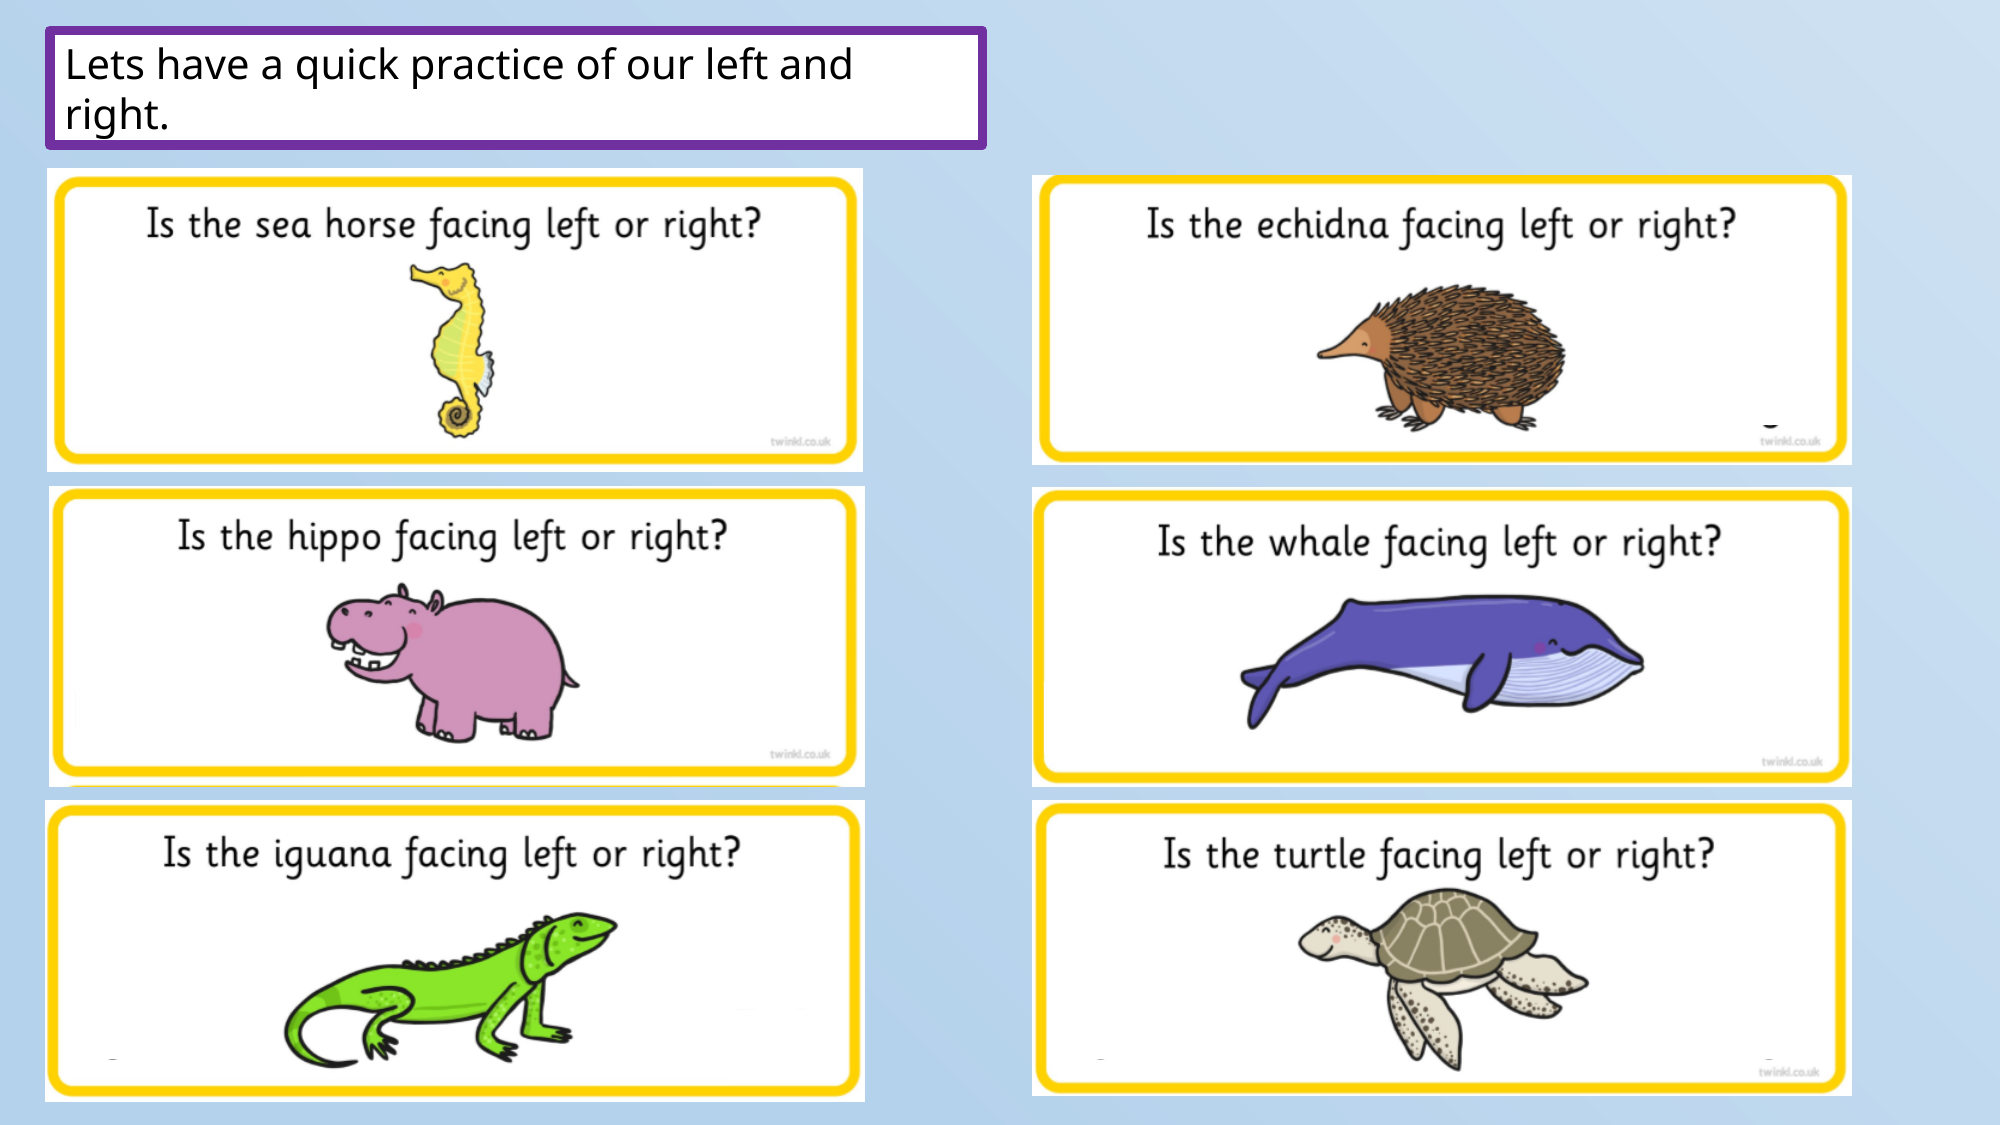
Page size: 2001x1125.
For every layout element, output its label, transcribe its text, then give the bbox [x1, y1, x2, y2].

picture [1032, 800, 1852, 1096]
picture [1032, 487, 1852, 787]
text_box Lets have a quick practice of our left and right. [49, 30, 983, 146]
picture [45, 800, 866, 1102]
picture [47, 168, 863, 472]
picture [49, 486, 866, 787]
picture [1032, 175, 1852, 465]
